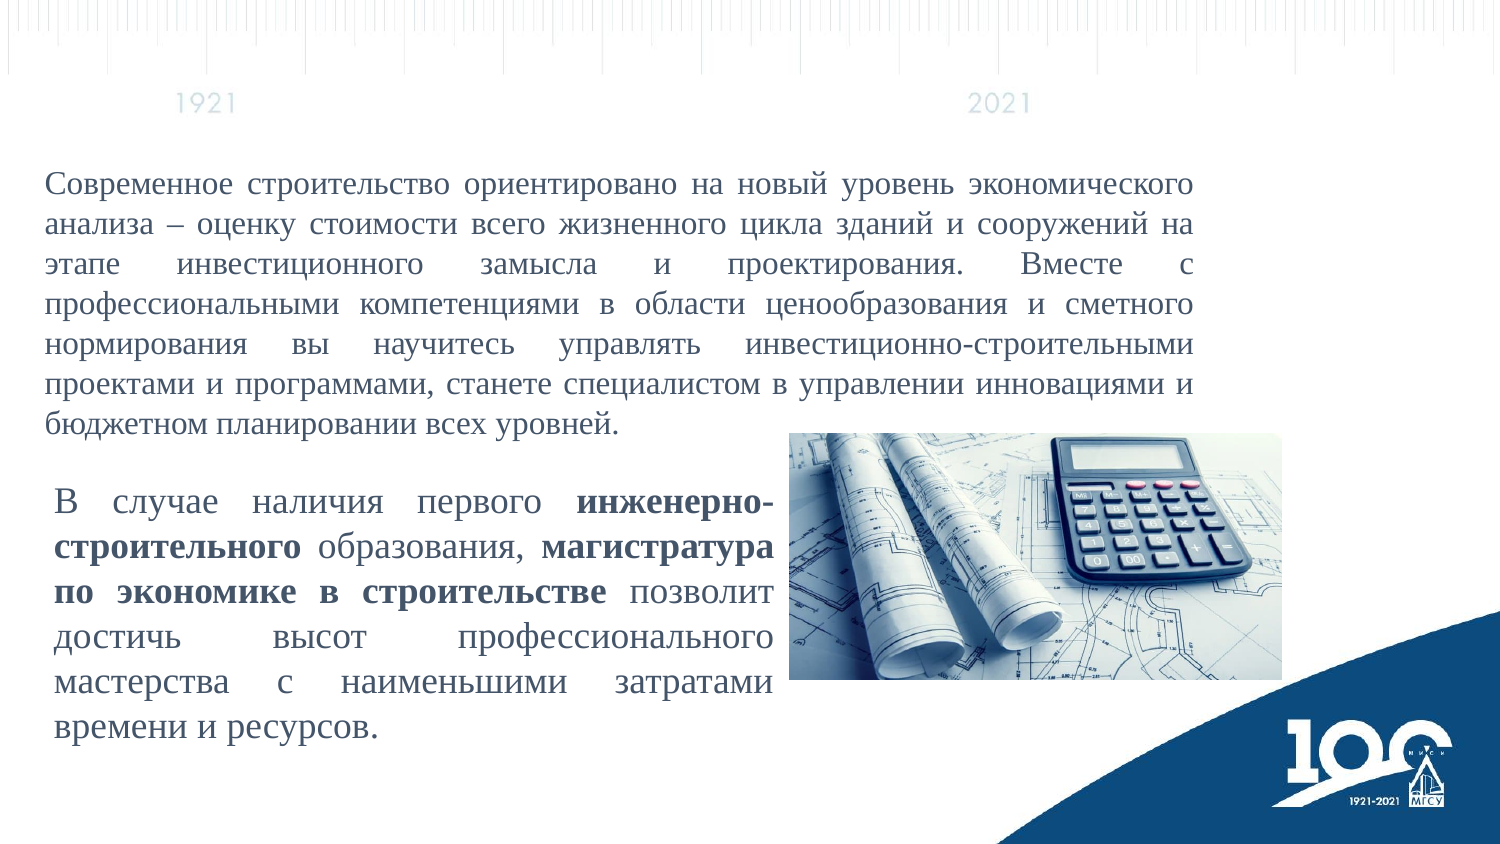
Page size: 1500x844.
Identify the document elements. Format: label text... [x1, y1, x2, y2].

text_box Современное строительство ориентировано на новый уровень экономического анализа – оценку стоимости всего жизненного цикла зданий и сооружений на этапе инвестиционного замысла и проектирования. Вместе с профессиональными компетенциями в области ценообразования и сметного нормирования вы научитесь управлять инвестиционно-строительными проектами и программами, станете специалистом в управлении инновациями и бюджетном планировании всех уровней. [29, 154, 1211, 449]
text_box В случае наличия первого инженерно-строительного образования, магистратура по экономике в строительстве позволит достичь высот профессионального мастерства с наименьшими затратами времени и ресурсов. [39, 469, 790, 754]
picture [0, 0, 1500, 844]
